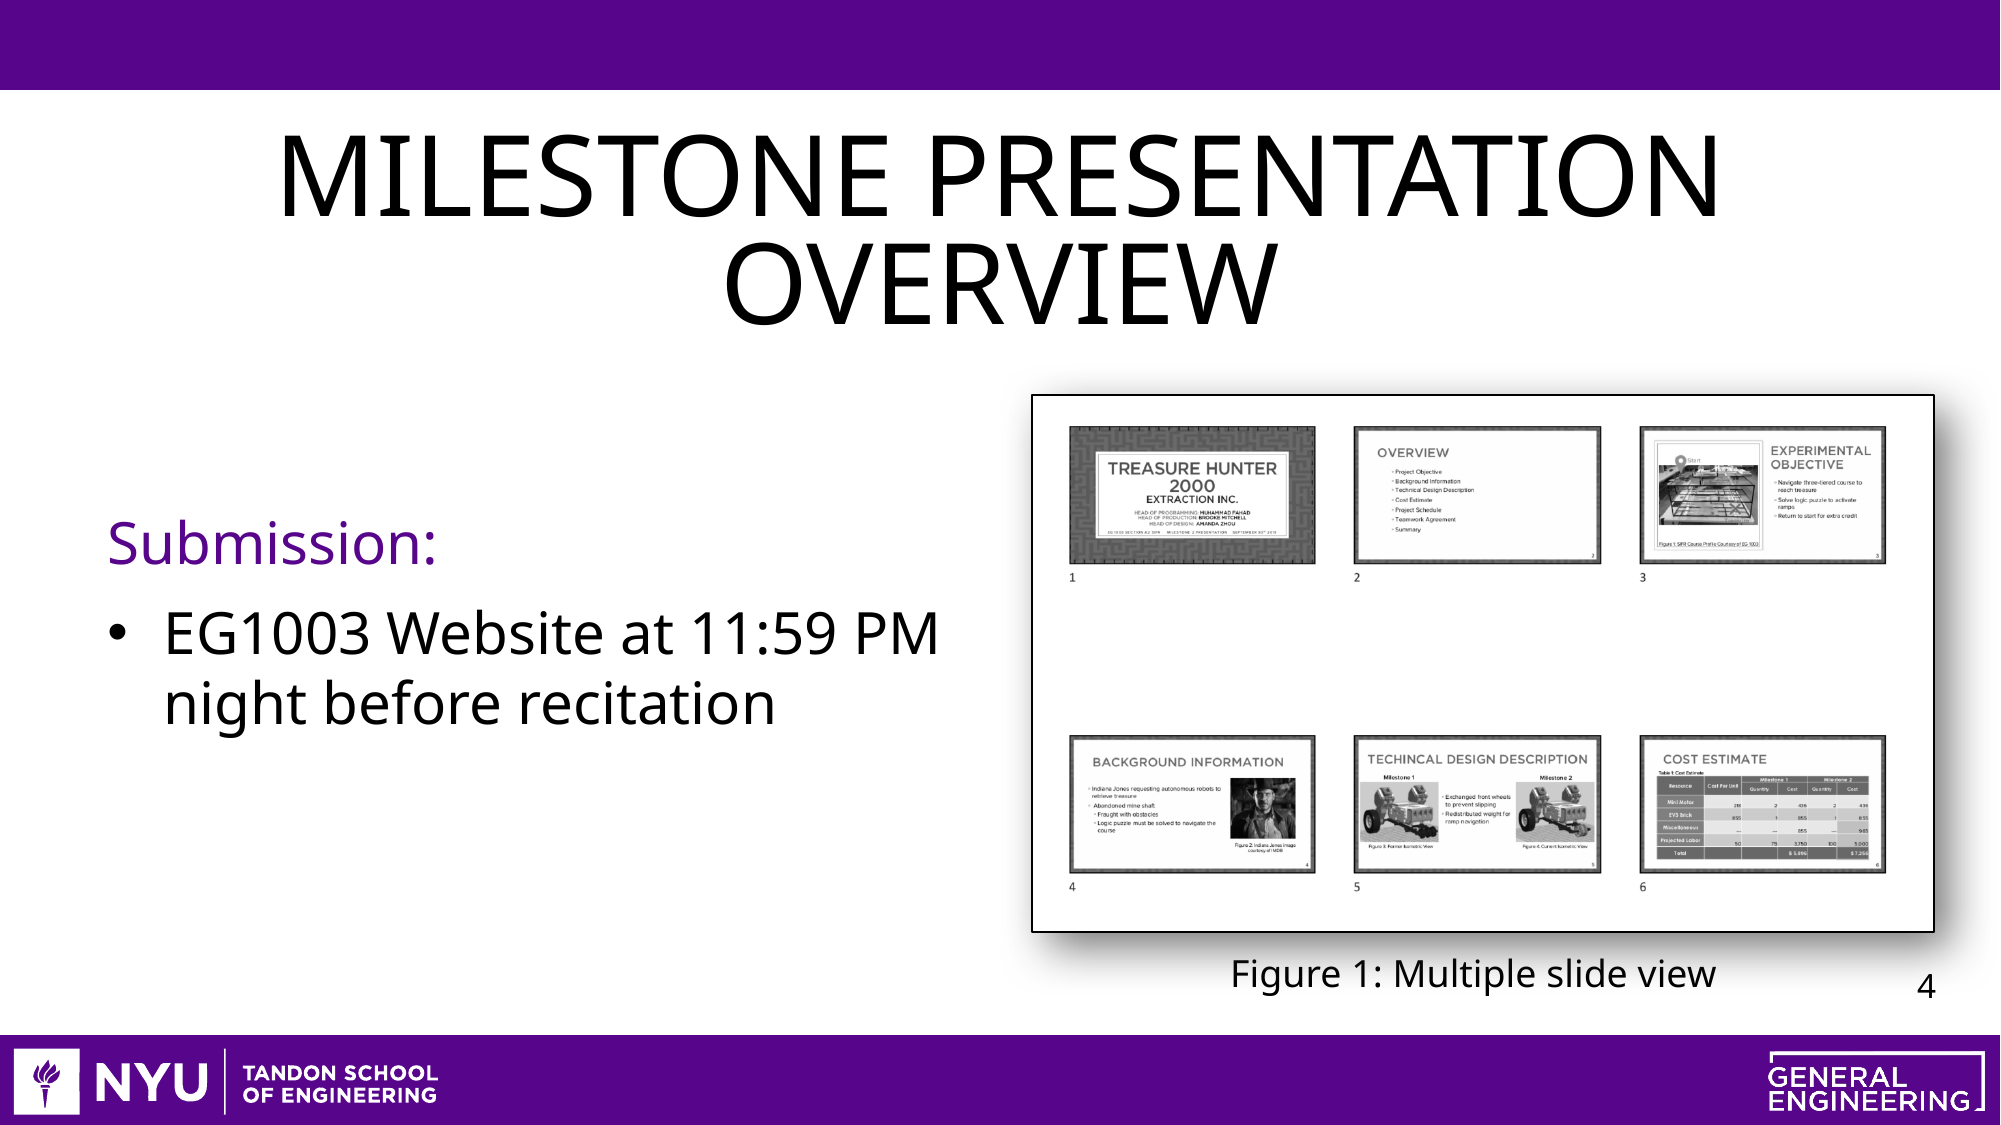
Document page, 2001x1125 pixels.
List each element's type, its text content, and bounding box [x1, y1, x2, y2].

text_box 4 [1802, 958, 1951, 1013]
text_box [0, 1034, 2000, 1125]
picture [1033, 396, 1934, 931]
subtitle Submission: EG1003 Website at 11:59 PM night before recitation [92, 350, 1026, 943]
picture [1768, 1051, 1985, 1111]
picture [13, 1048, 438, 1115]
text_box [0, 0, 2000, 91]
text_box Figure 1: Multiple slide view [1029, 964, 1802, 1003]
text_box MILESTONE PRESENTATION OVERVIEW [92, 122, 1908, 350]
